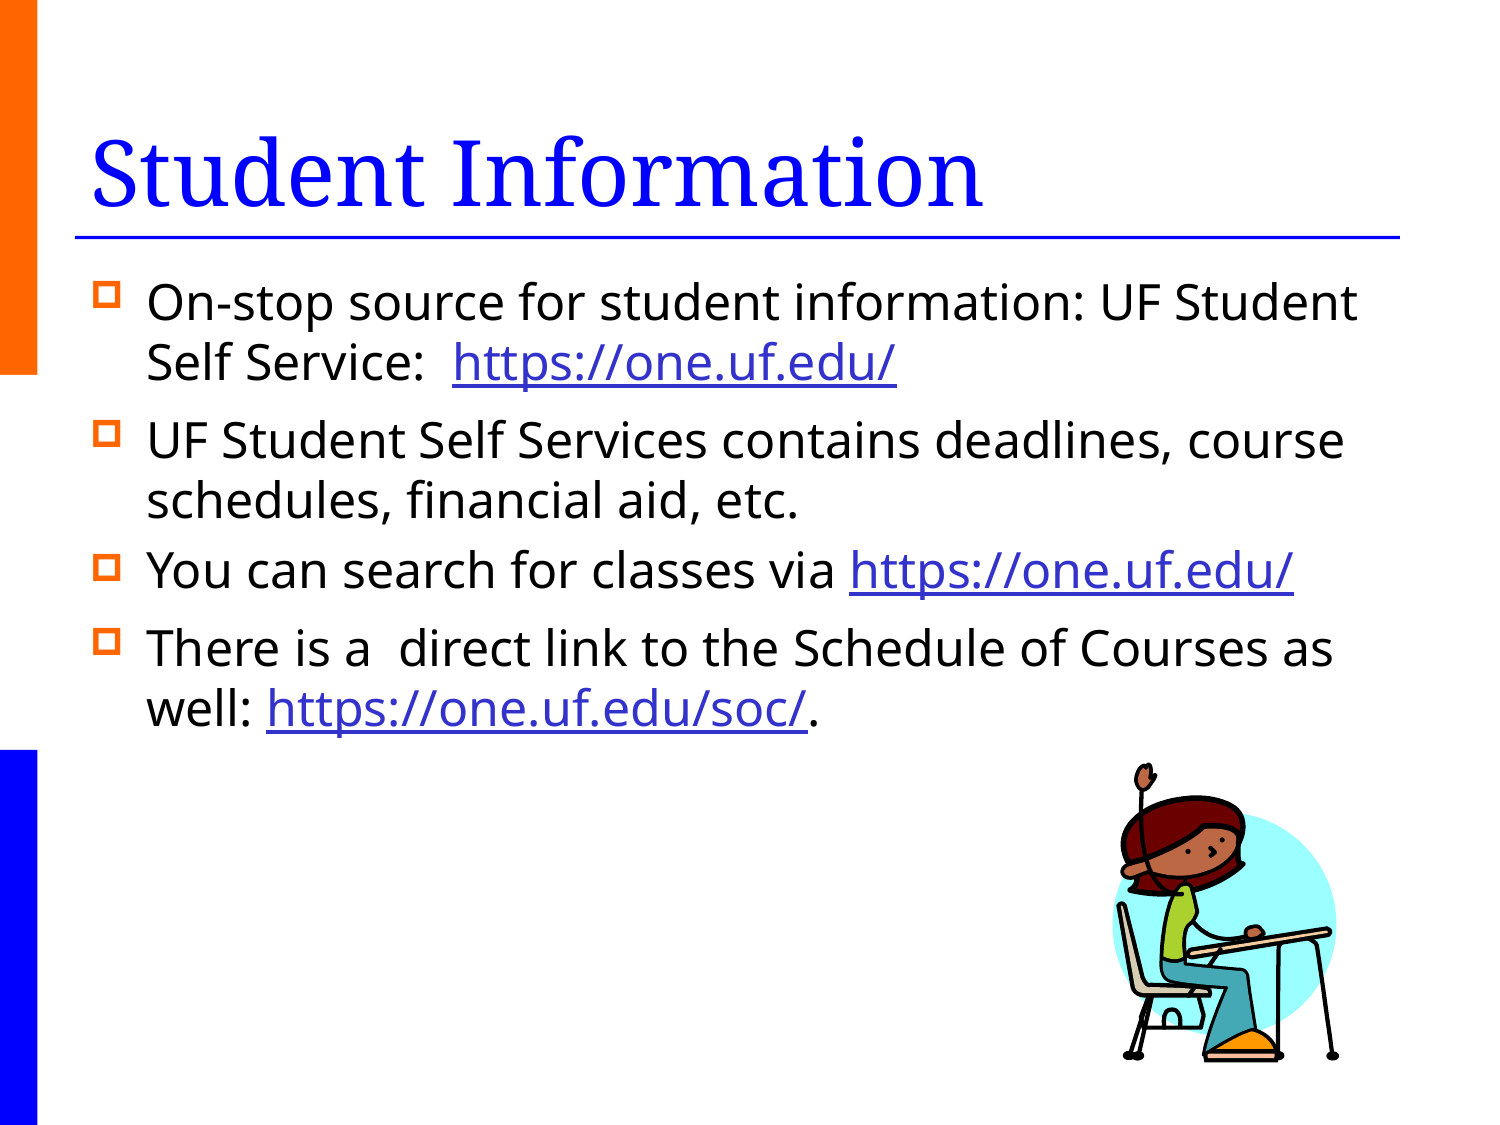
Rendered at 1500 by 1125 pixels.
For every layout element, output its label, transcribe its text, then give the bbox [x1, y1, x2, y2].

list On-stop source for student information: UF Student Self Service: https://one.uf.edu/ UF Student Self Services contains deadlines, course schedules, financial aid, etc. You can search for classes via https://one.uf.edu/ There is a direct link to the Schedule of Courses as well: https://one.uf.edu/soc/. [75, 262, 1425, 1006]
title Student Information [75, 45, 1425, 233]
picture [1112, 762, 1340, 1063]
